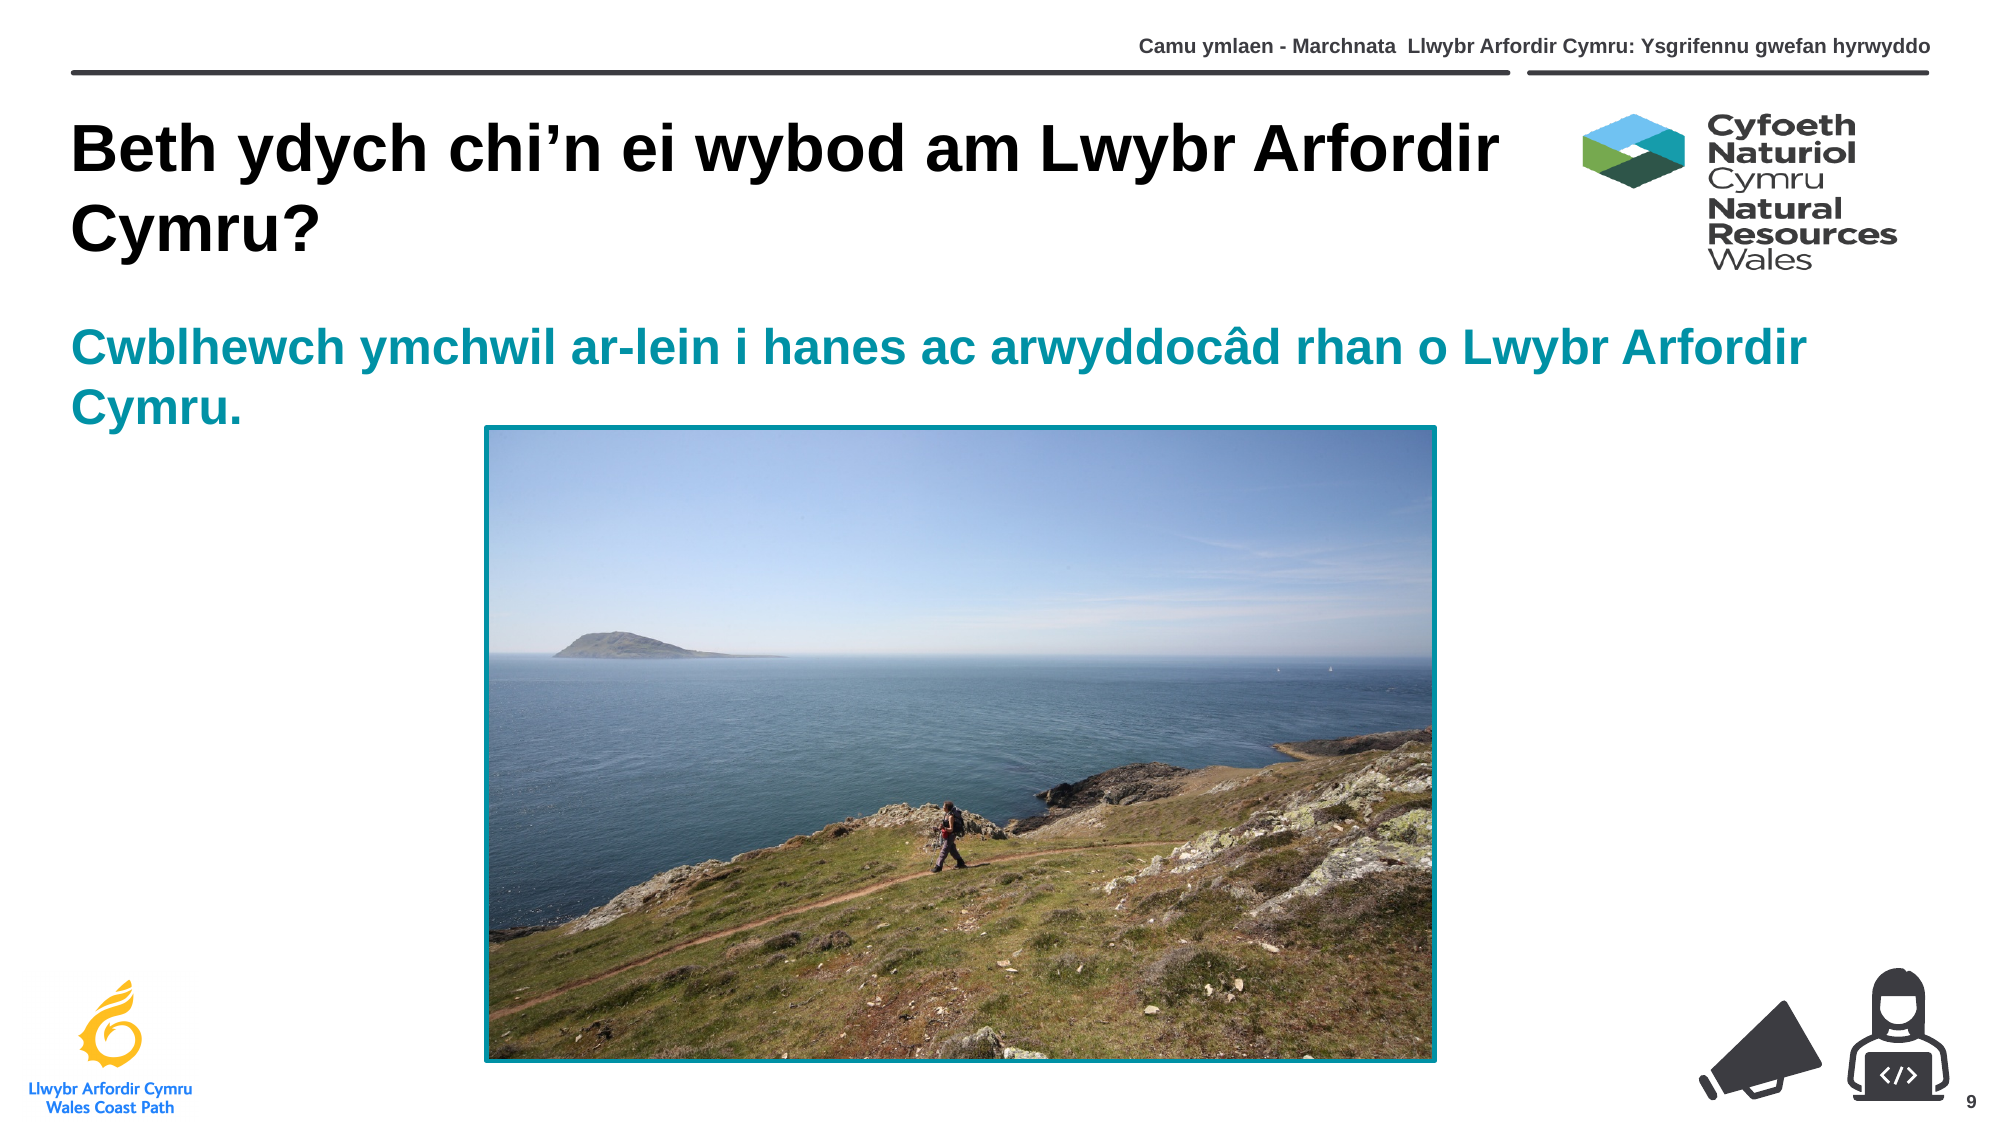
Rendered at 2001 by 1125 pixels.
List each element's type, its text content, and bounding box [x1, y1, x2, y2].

title Beth ydych chi’n ei wybod am Lwybr Arfordir Cymru? [70, 164, 1511, 366]
list Cwblhewch ymchwil ar-lein i hanes ac arwyddocâd rhan o Lwybr Arfordir Cymru. [70, 314, 1930, 967]
picture [1558, 95, 1921, 288]
slide_number 9 [1957, 1052, 1977, 1112]
footer Camu ymlaen - Marchnata Llwybr Arfordir Cymru: Ysgrifennu gwefan hyrwyddo [933, 6, 1931, 58]
picture [488, 429, 1433, 967]
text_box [22, 967, 1950, 1123]
